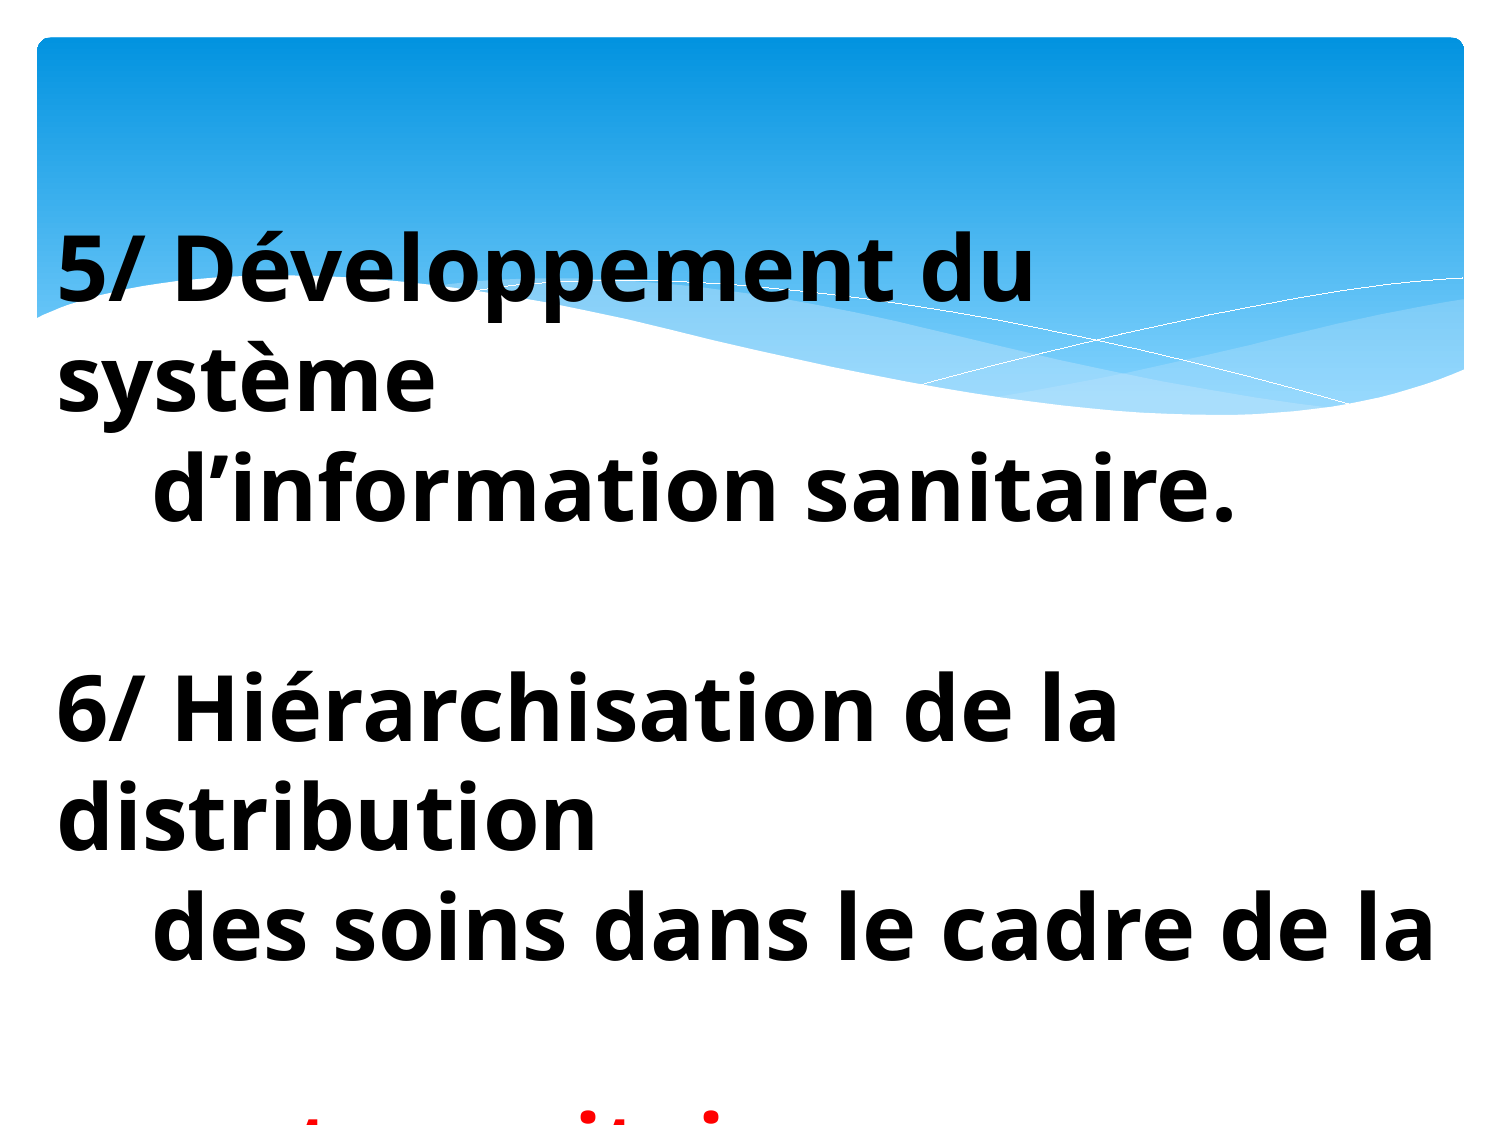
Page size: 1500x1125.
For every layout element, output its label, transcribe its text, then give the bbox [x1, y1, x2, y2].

title 5/ Développement du système d’information sanitaire. 6/ Hiérarchisation de la distribution des soins dans le cadre de la carte sanitaire. [41, 302, 1459, 1106]
